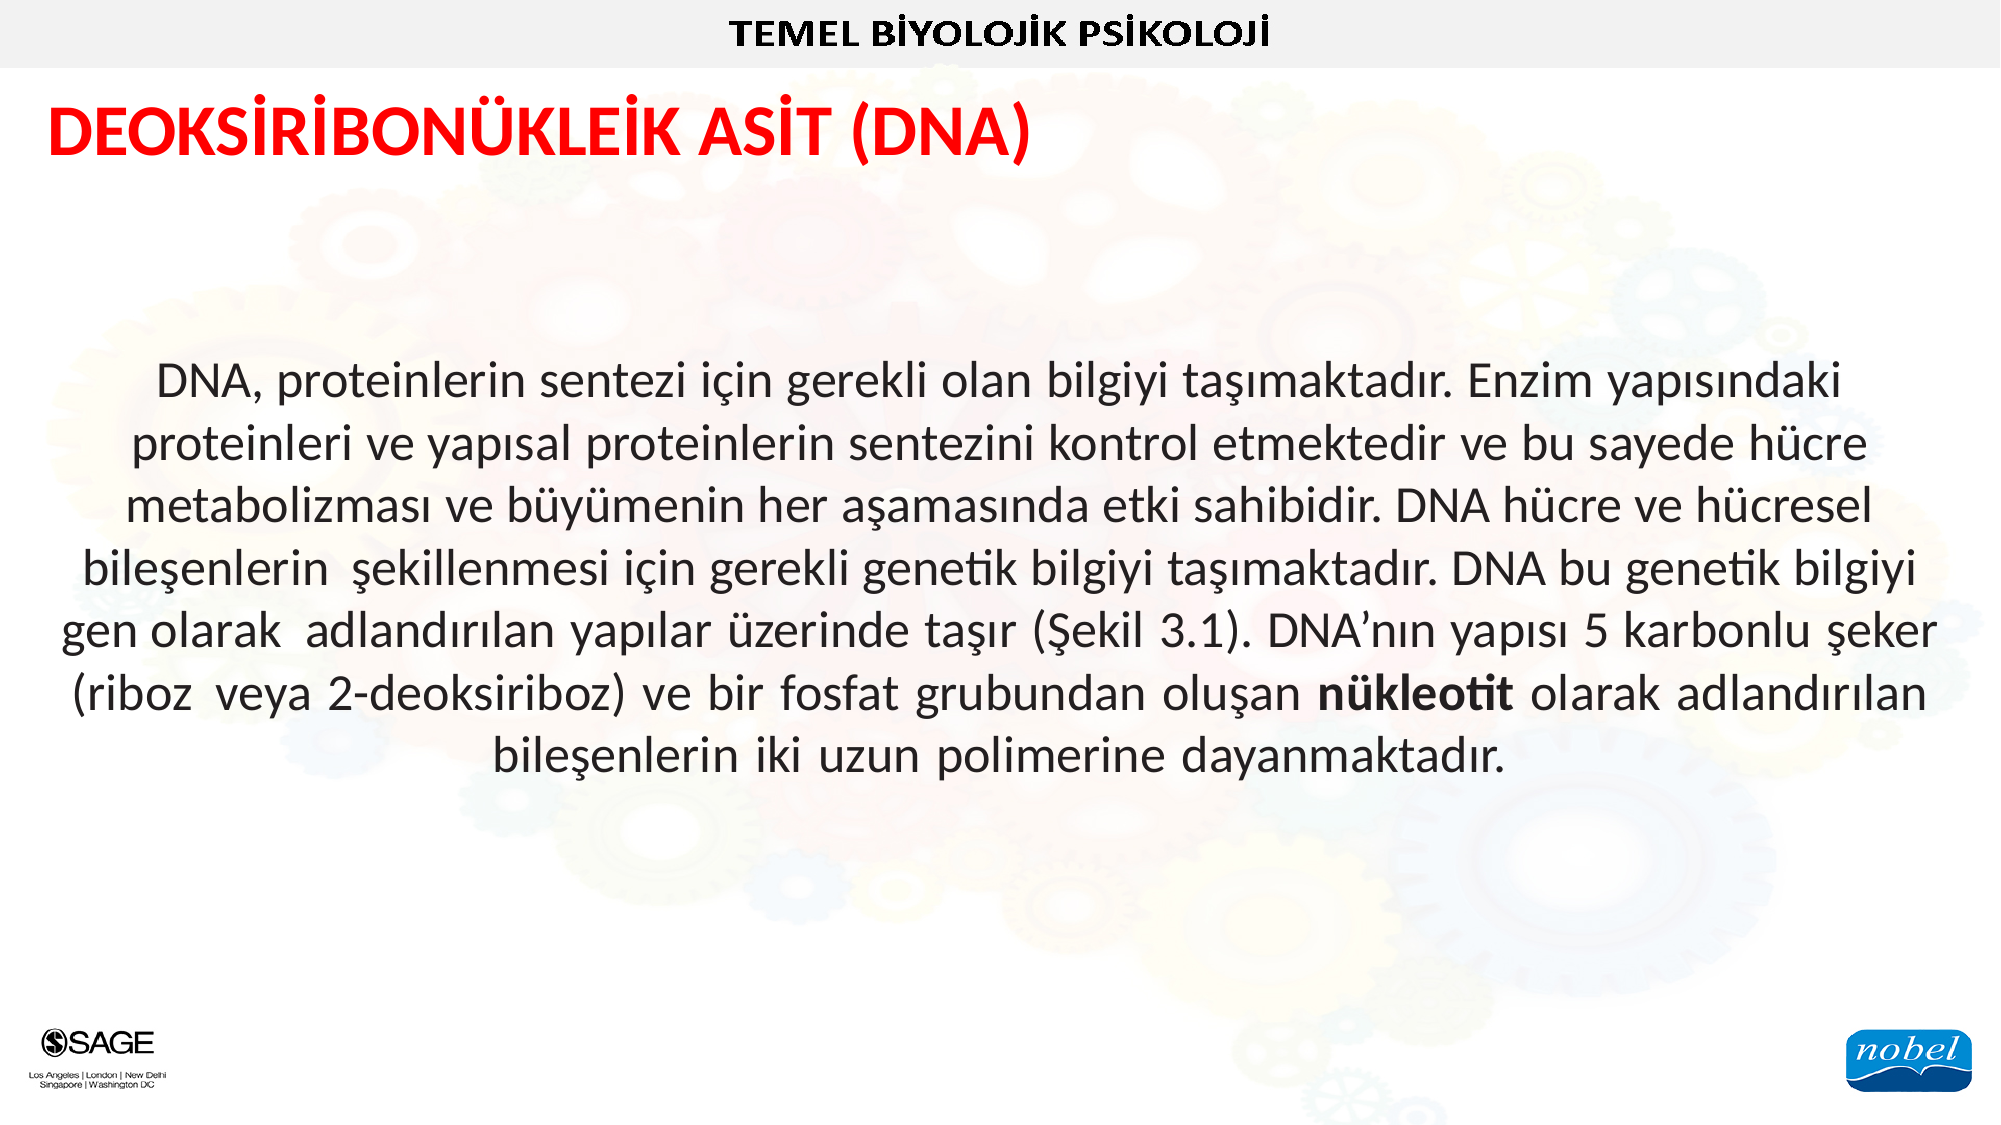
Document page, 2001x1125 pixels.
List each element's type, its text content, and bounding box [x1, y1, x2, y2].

picture [0, 0, 2001, 1125]
text_box DEOKSİRİBONÜKLEİK ASİT (DNA) [32, 75, 2000, 178]
text_box DNA, proteinlerin sentezi için gerekli olan bilgiyi taşımaktadır. Enzim yapısındaki proteinleri ve yapısal proteinlerin sentezini kontrol etmektedir ve bu sayede hücre metabolizması ve büyümenin her aşamasında etki sahibidir. DNA hücre ve hücresel bileşenlerin şekillenmesi için gerekli genetik bilgiyi taşımaktadır. DNA bu genetik bilgiyi gen olarak adlandırılan yapılar üzerinde taşır (Şekil 3.1). DNA’nın yapısı 5 karbonlu şeker (riboz veya 2-deoksiriboz) ve bir fosfat grubundan oluşan nükleotit olarak adlandırılan bileşenlerin iki uzun polimerine dayanmaktadır. [32, 338, 1968, 791]
